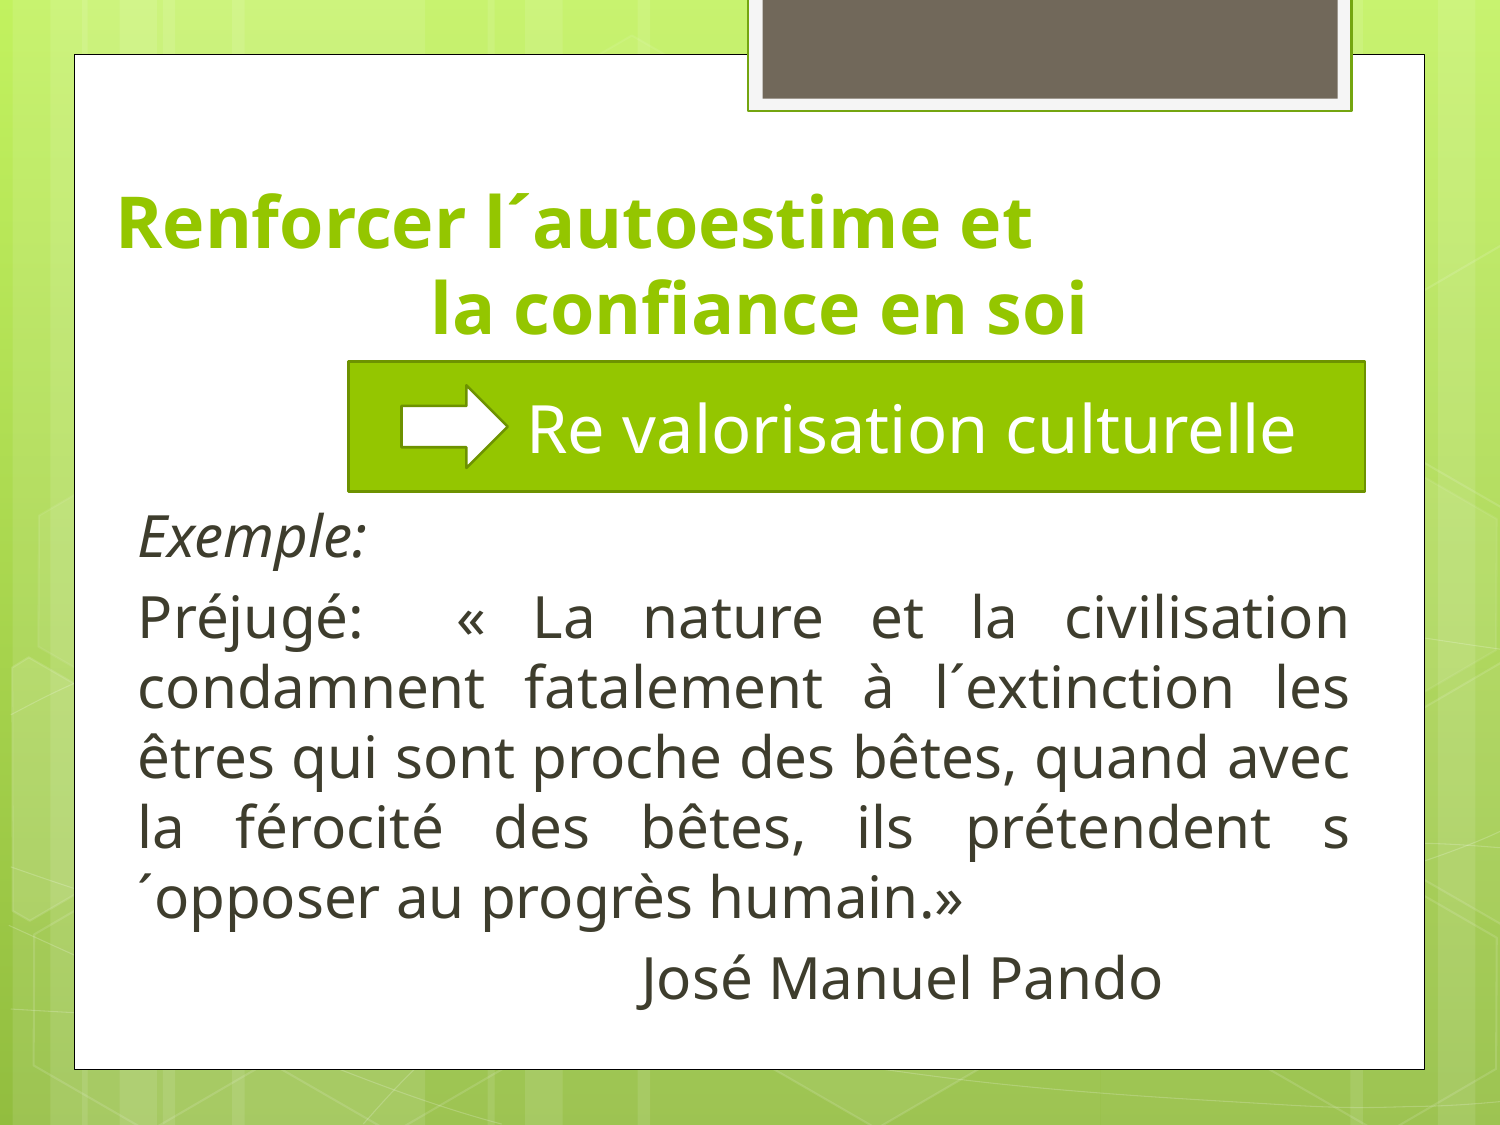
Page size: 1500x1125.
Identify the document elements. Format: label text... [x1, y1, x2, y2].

text_box [400, 384, 509, 470]
list Exemple: Préjugé: « La nature et la civilisation condamnent fatalement à l´extinction les êtres qui sont proche des bêtes, quand avec la férocité des bêtes, ils prétendent s´opposer au progrès humain.» José Manuel Pando [111, 491, 1366, 1122]
title Renforcer l´autoestime et la confiance en soi [100, 168, 1412, 357]
text_box Re valorisation culturelle [347, 360, 1366, 493]
